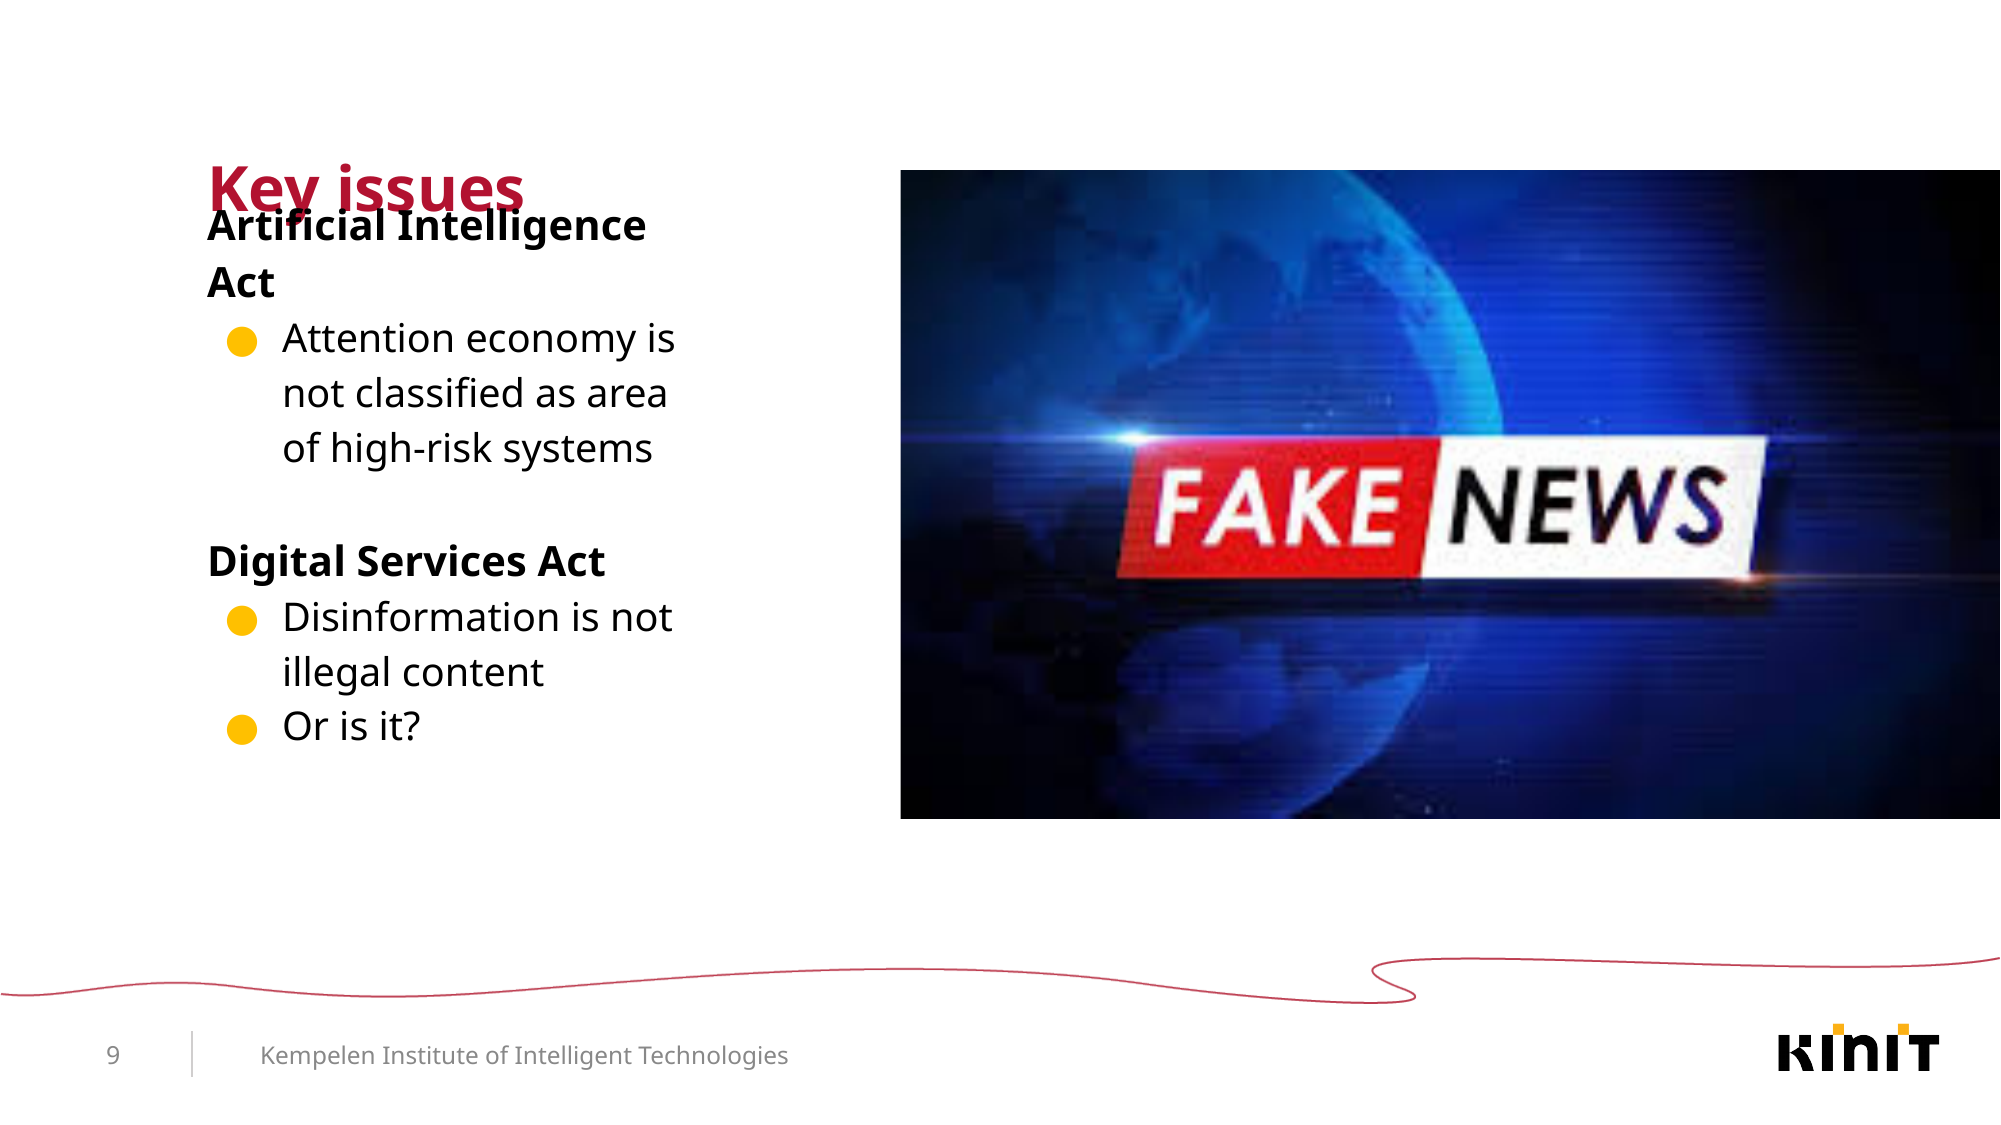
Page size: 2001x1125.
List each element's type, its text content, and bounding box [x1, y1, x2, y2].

text_box Artificial Intelligence Act Attention economy is not classified as area of high-risk systems Digital Services Act Disinformation is not illegal content Or is it? [192, 183, 711, 757]
slide_number 9 [70, 1033, 157, 1080]
picture [0, 957, 2000, 1113]
picture [900, 170, 2000, 819]
title Key issues [191, 131, 1688, 321]
